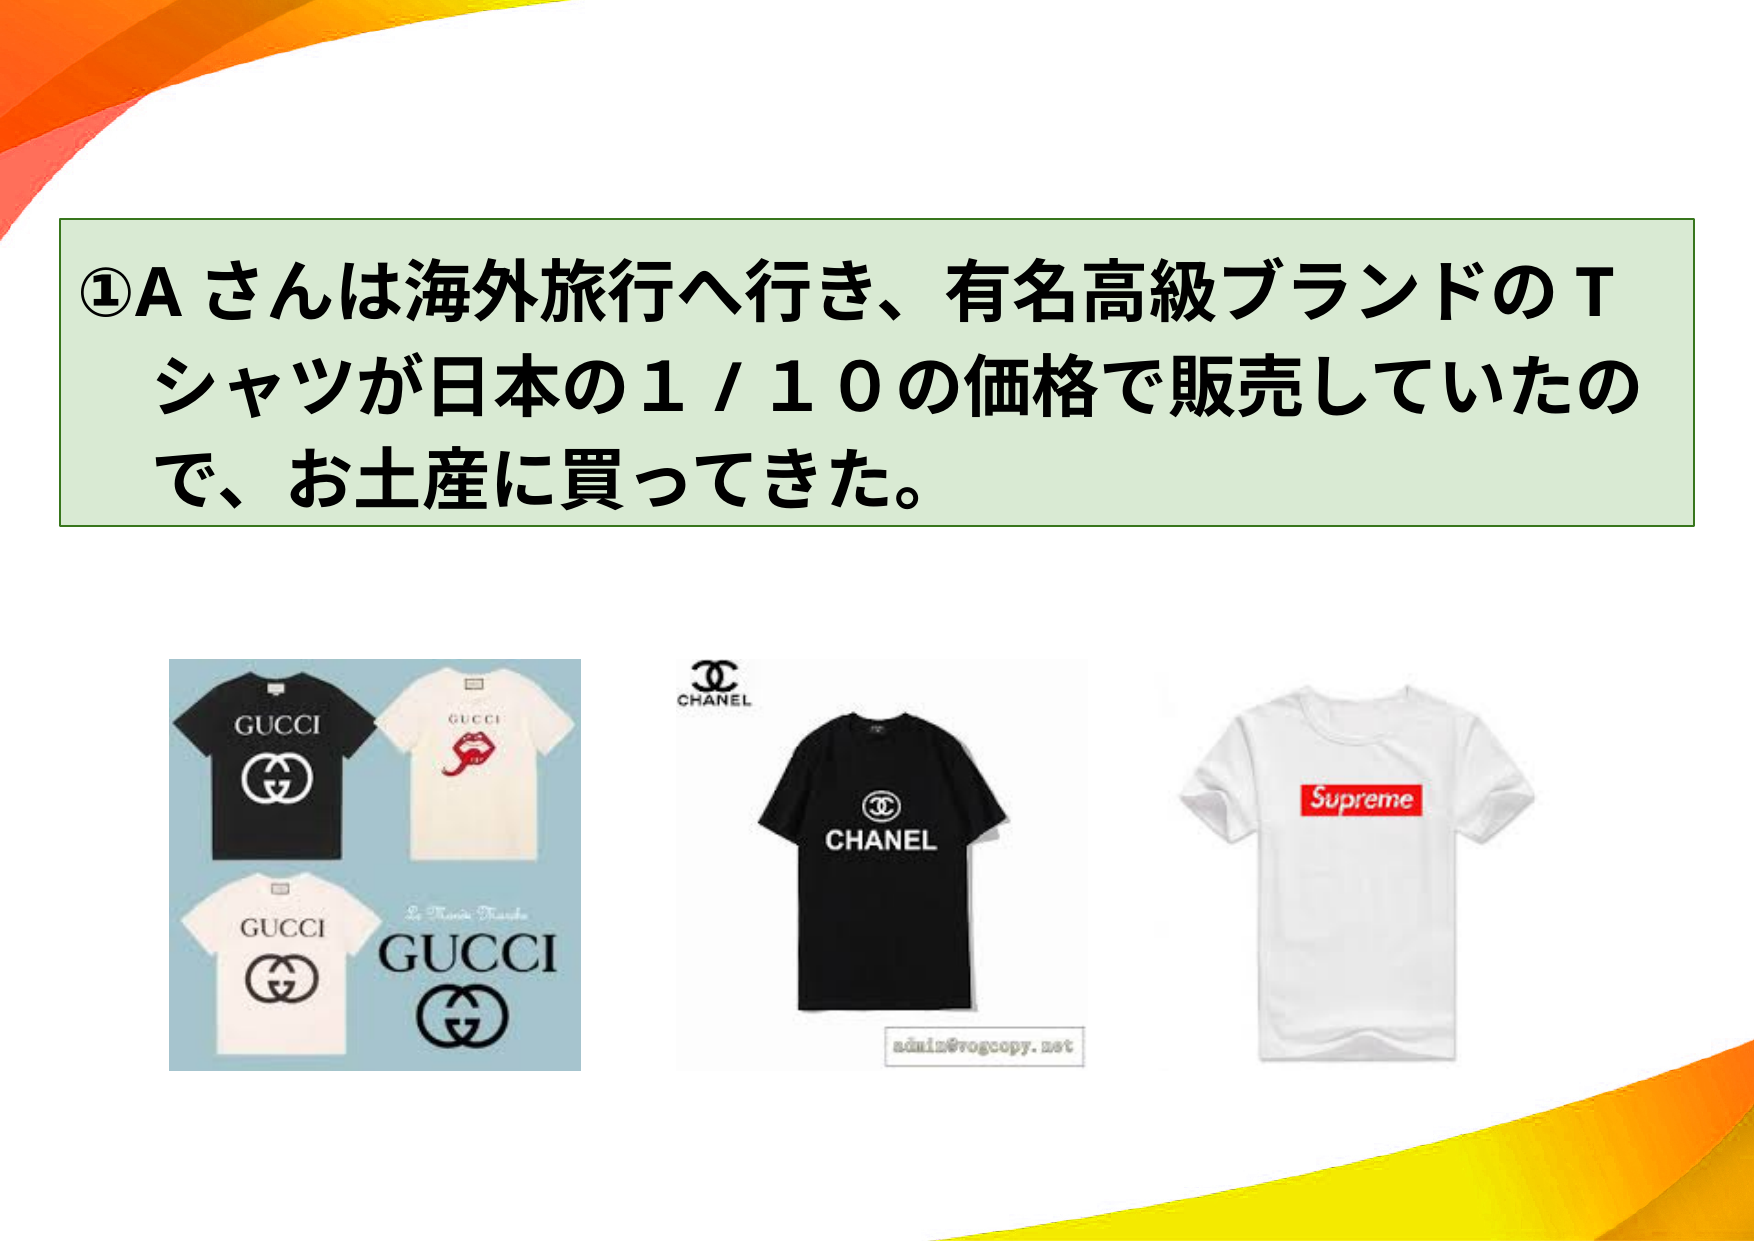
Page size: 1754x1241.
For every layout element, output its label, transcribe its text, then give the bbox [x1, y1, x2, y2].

picture [0, 0, 1754, 1241]
list ①Aさんは海外旅行へ行き、有名高級ブランドのTシャツが日本の１/１０の価格で販売していたので、お土産に買ってきた。 [59, 218, 1695, 527]
